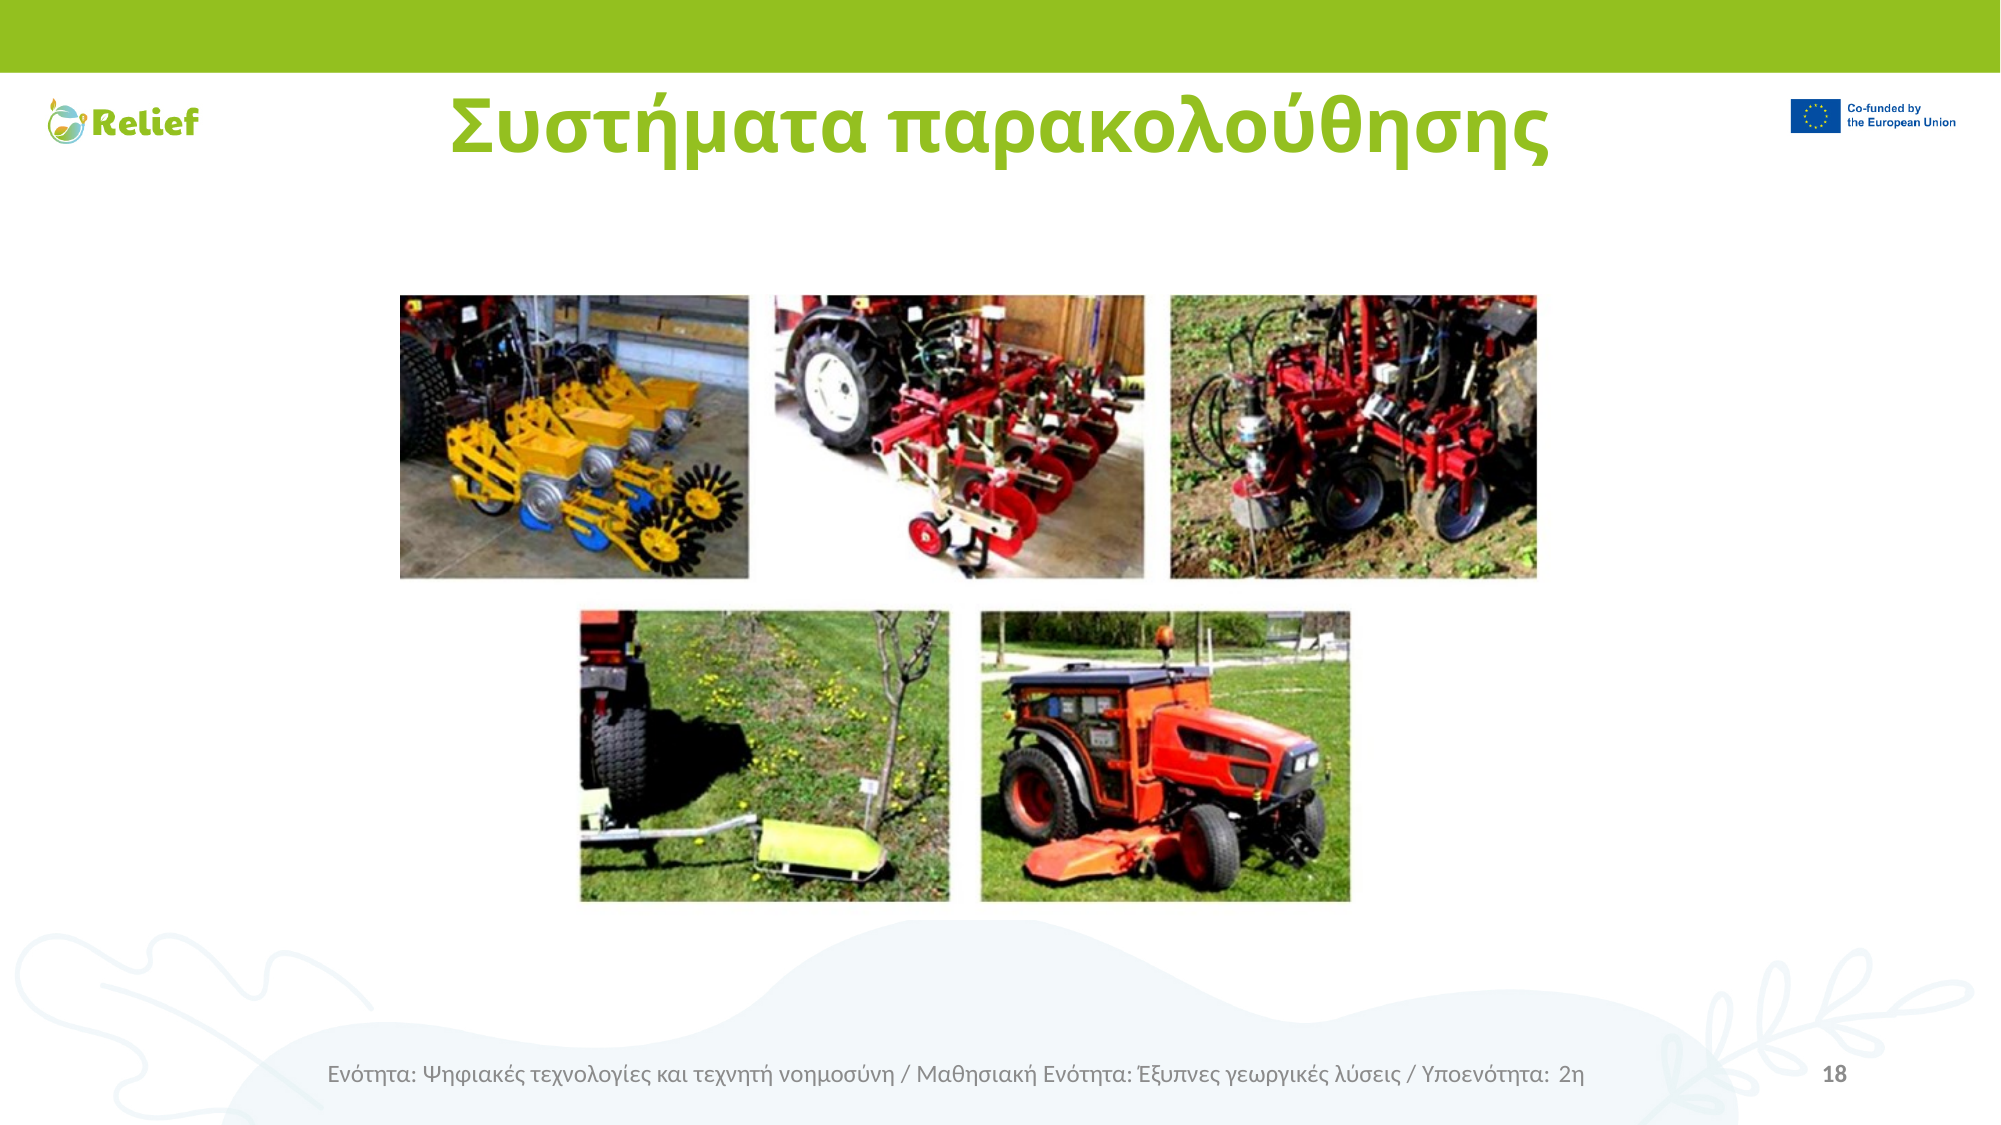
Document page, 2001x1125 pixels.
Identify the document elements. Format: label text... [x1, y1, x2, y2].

title Συστήματα παρακολούθησης [137, 71, 1863, 186]
slide_number 18 [1787, 1042, 1863, 1103]
footer Ενότητα: Ψηφιακές τεχνολογίες και τεχνητή νοημοσύνη / Μαθησιακή Ενότητα: Έξυπνες γεωργικές λύσεις / Υποενότητα: 2η [137, 1023, 1775, 1122]
picture [0, 0, 2001, 1125]
